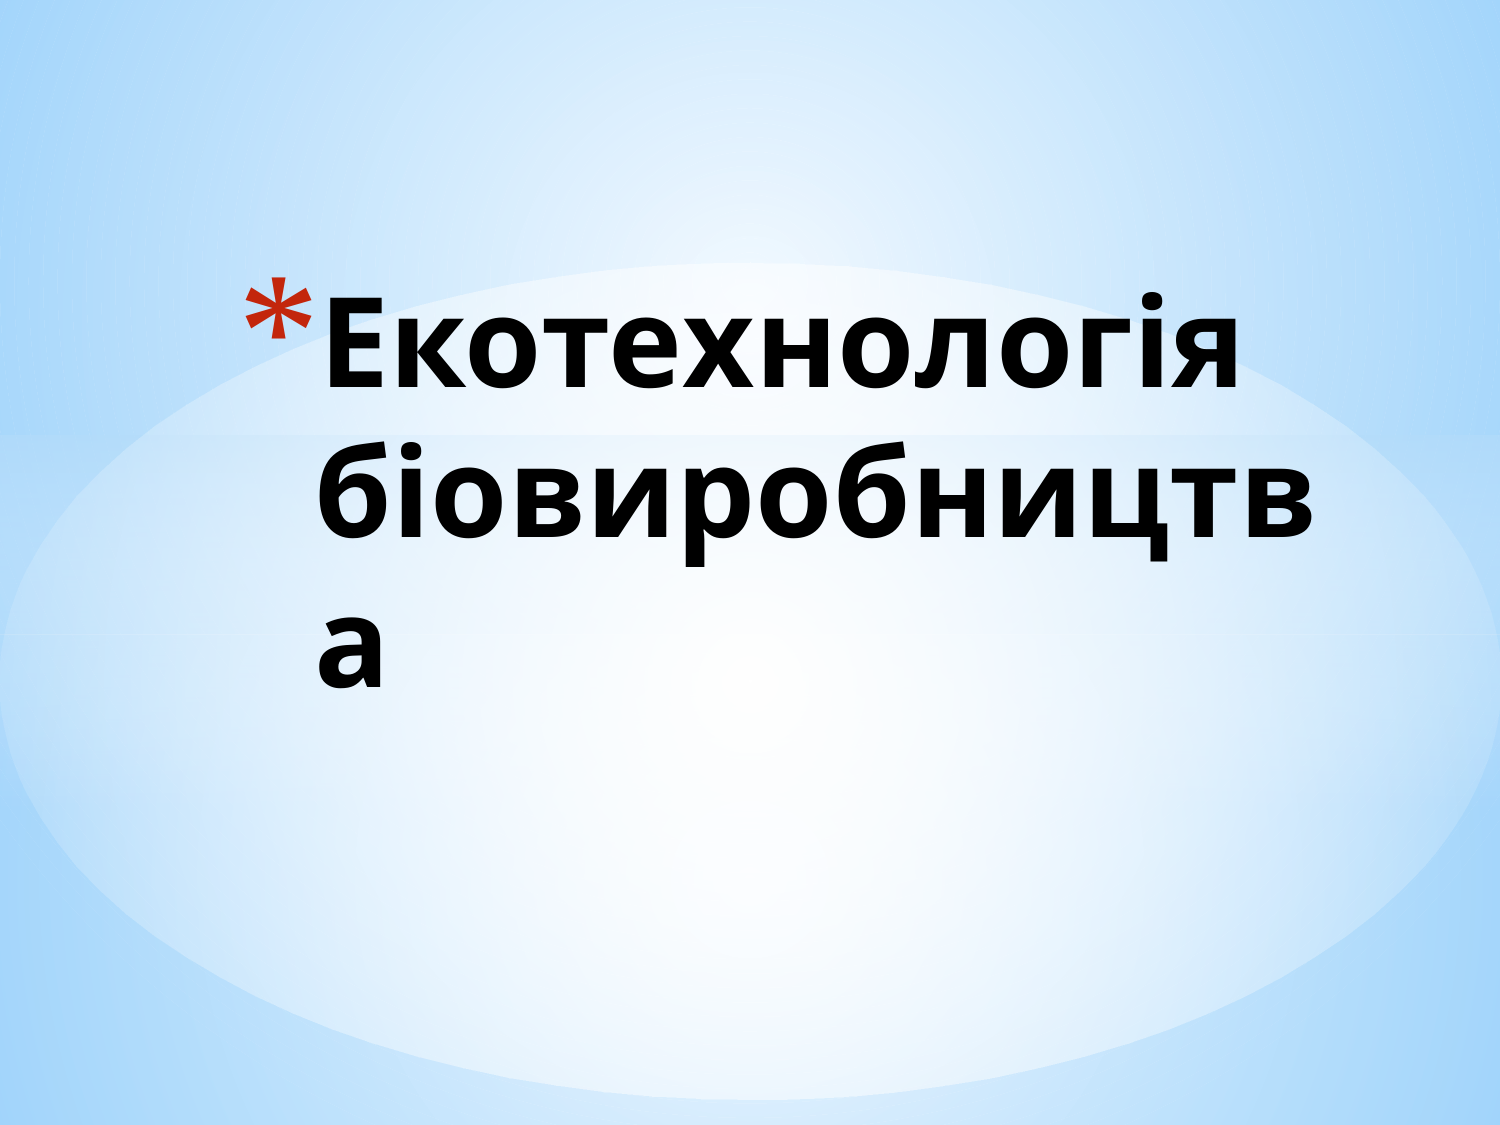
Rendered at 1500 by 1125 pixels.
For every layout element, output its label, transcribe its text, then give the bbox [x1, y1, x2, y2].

title Екотехнологія біовиробництва [194, 255, 1353, 622]
